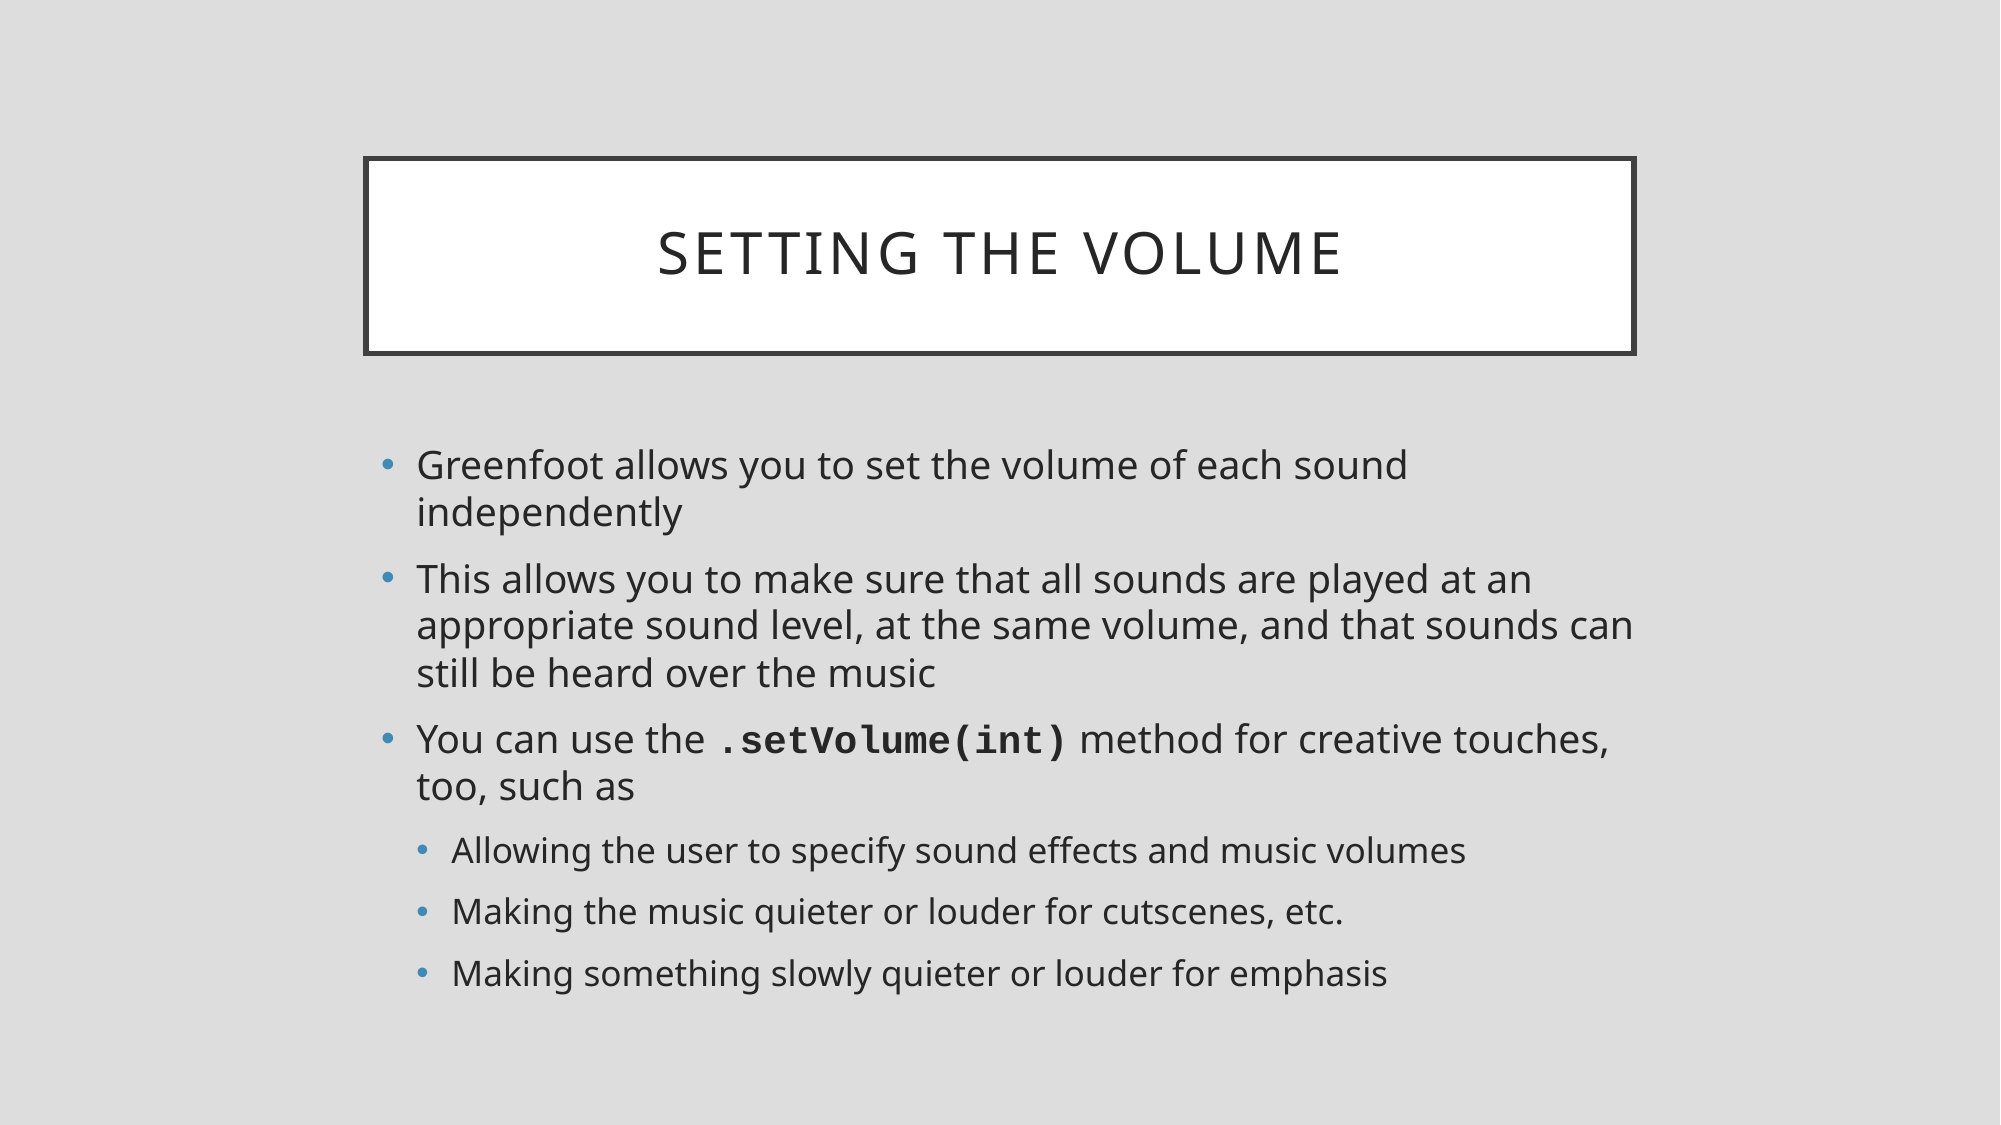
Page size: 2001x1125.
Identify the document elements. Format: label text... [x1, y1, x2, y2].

list Greenfoot allows you to set the volume of each sound independently This allows you to make sure that all sounds are played at an appropriate sound level, at the same volume, and that sounds can still be heard over the music You can use the .setVolume(int) method for creative touches, too, such as Allowing the user to specify sound effects and music volumes Making the music quieter or louder for cutscenes, etc. Making something slowly quieter or louder for emphasis [366, 432, 1688, 1002]
title Setting the volume [363, 156, 1637, 356]
